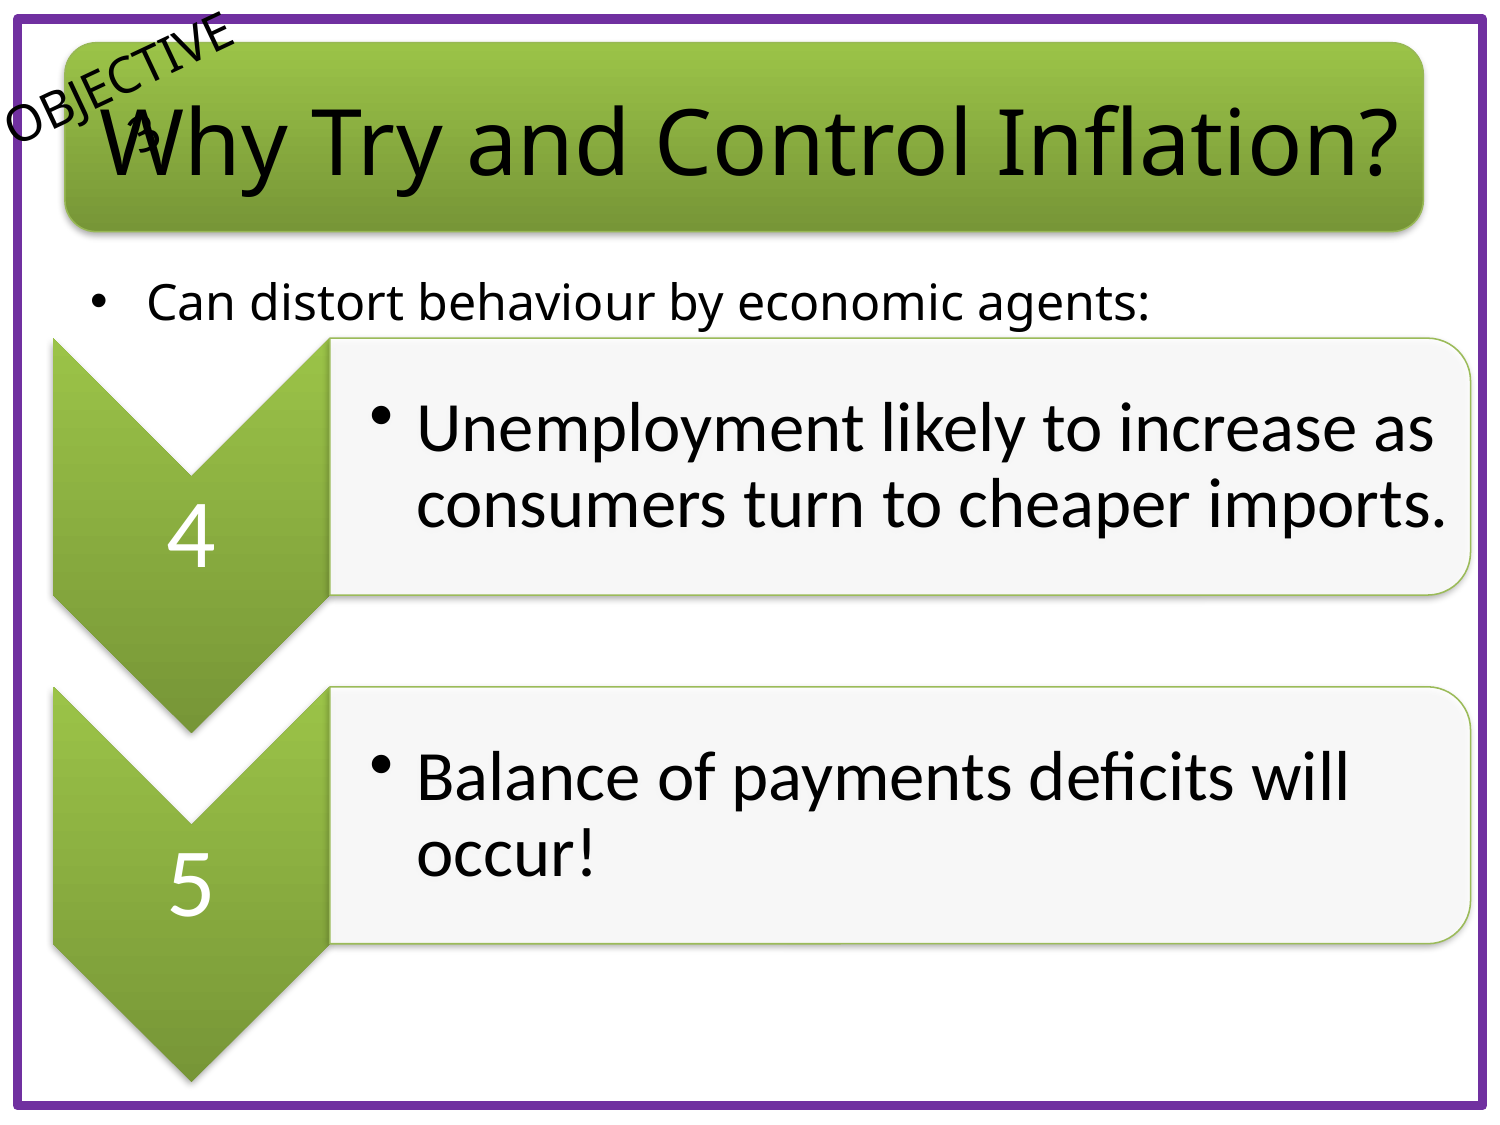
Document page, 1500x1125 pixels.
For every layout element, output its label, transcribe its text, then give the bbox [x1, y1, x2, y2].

text_box OBJECTIVE 3 [0, 0, 299, 231]
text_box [52, 337, 1471, 1083]
text_box [16, 17, 1484, 1108]
